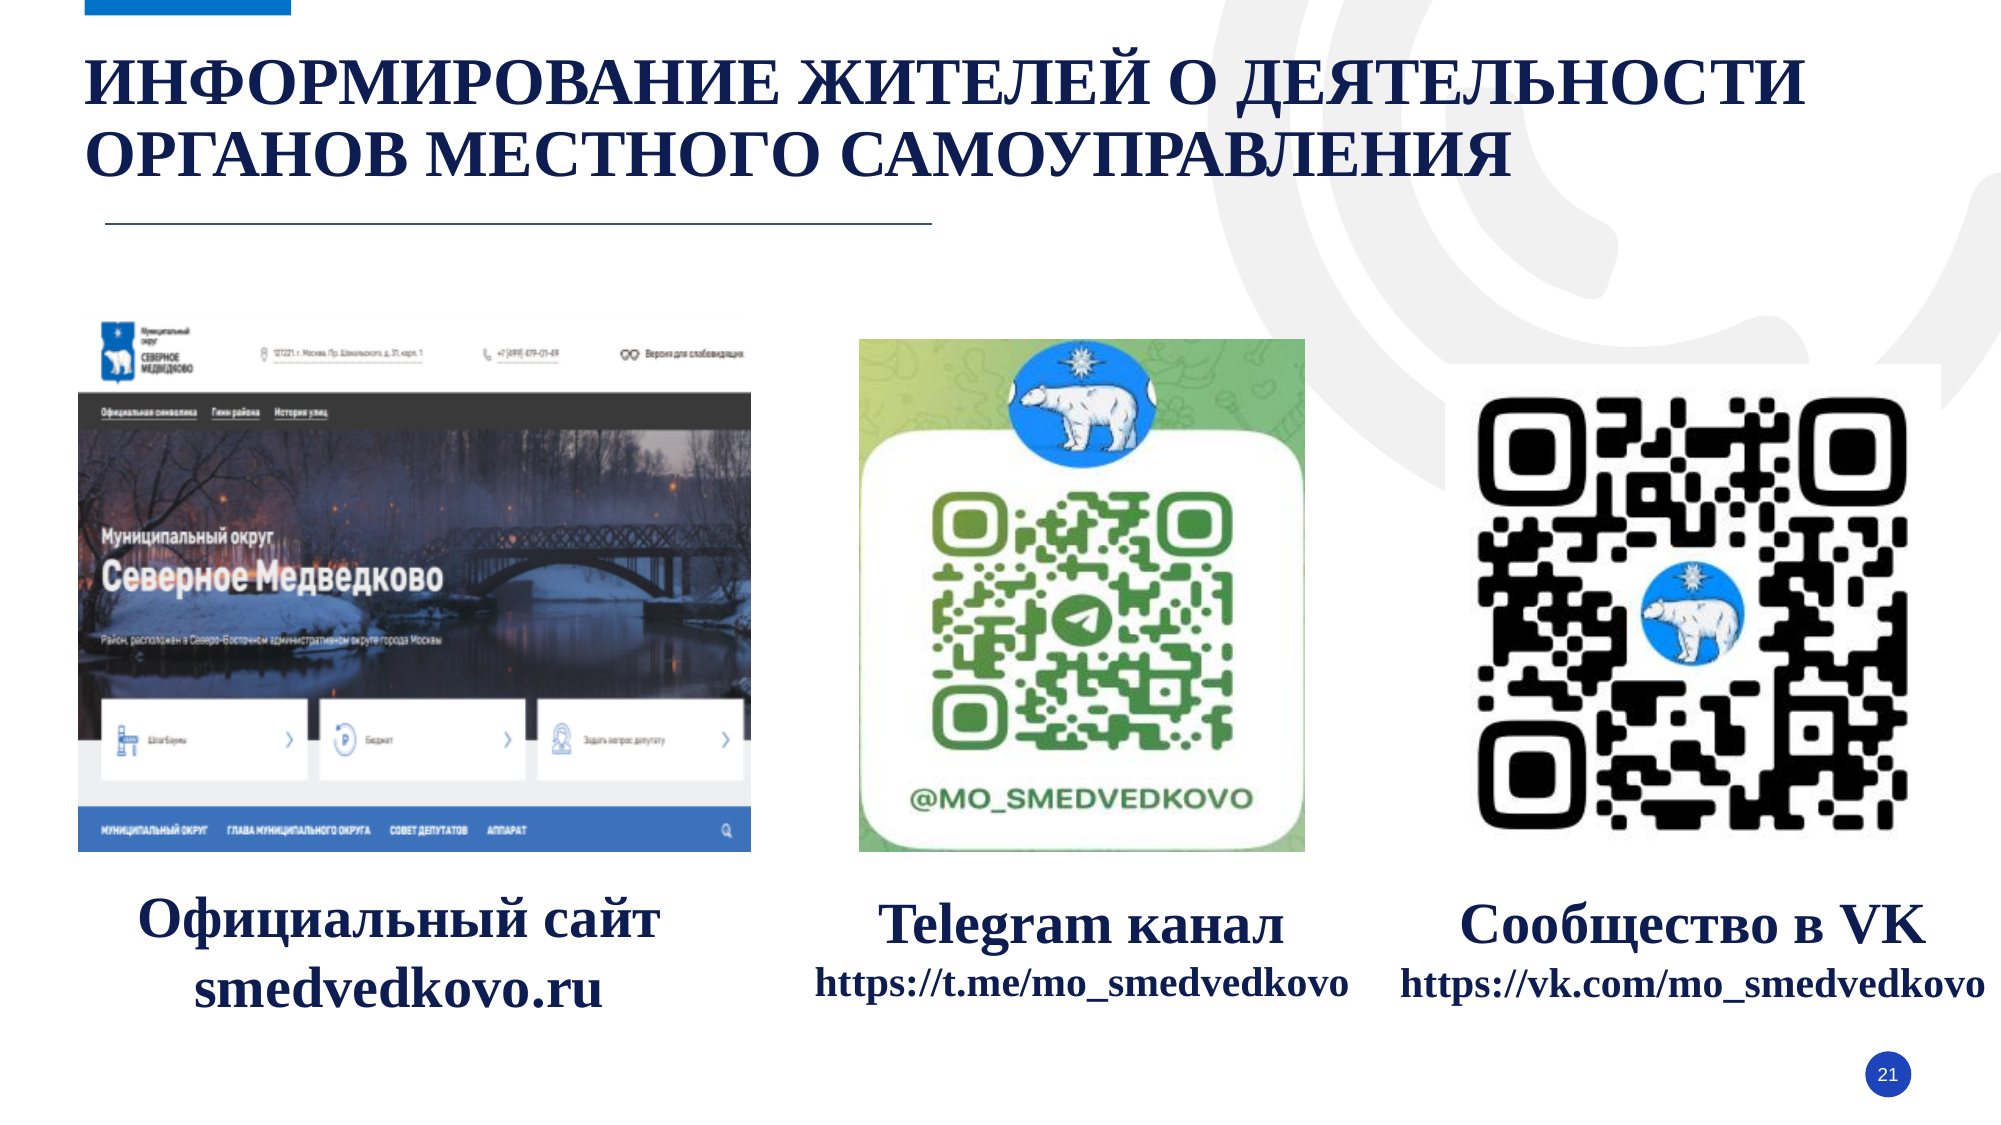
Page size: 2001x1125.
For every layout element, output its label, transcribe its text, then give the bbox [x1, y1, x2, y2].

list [78, 317, 751, 852]
text_box Сообщество в VK https://vk.com/mo_smedvedkovo [1378, 878, 2000, 1013]
text_box Telegram канал https://t.me/mo_smedvedkovo [797, 877, 1367, 1013]
text_box Официальный сайт smedvedkovo.ru [84, 872, 714, 1027]
picture [1445, 364, 1941, 864]
title Информирование жителей о деятельности органов местного самоуправления [84, 40, 1914, 192]
picture [859, 339, 1305, 852]
slide_number 21 [1864, 1059, 1913, 1090]
